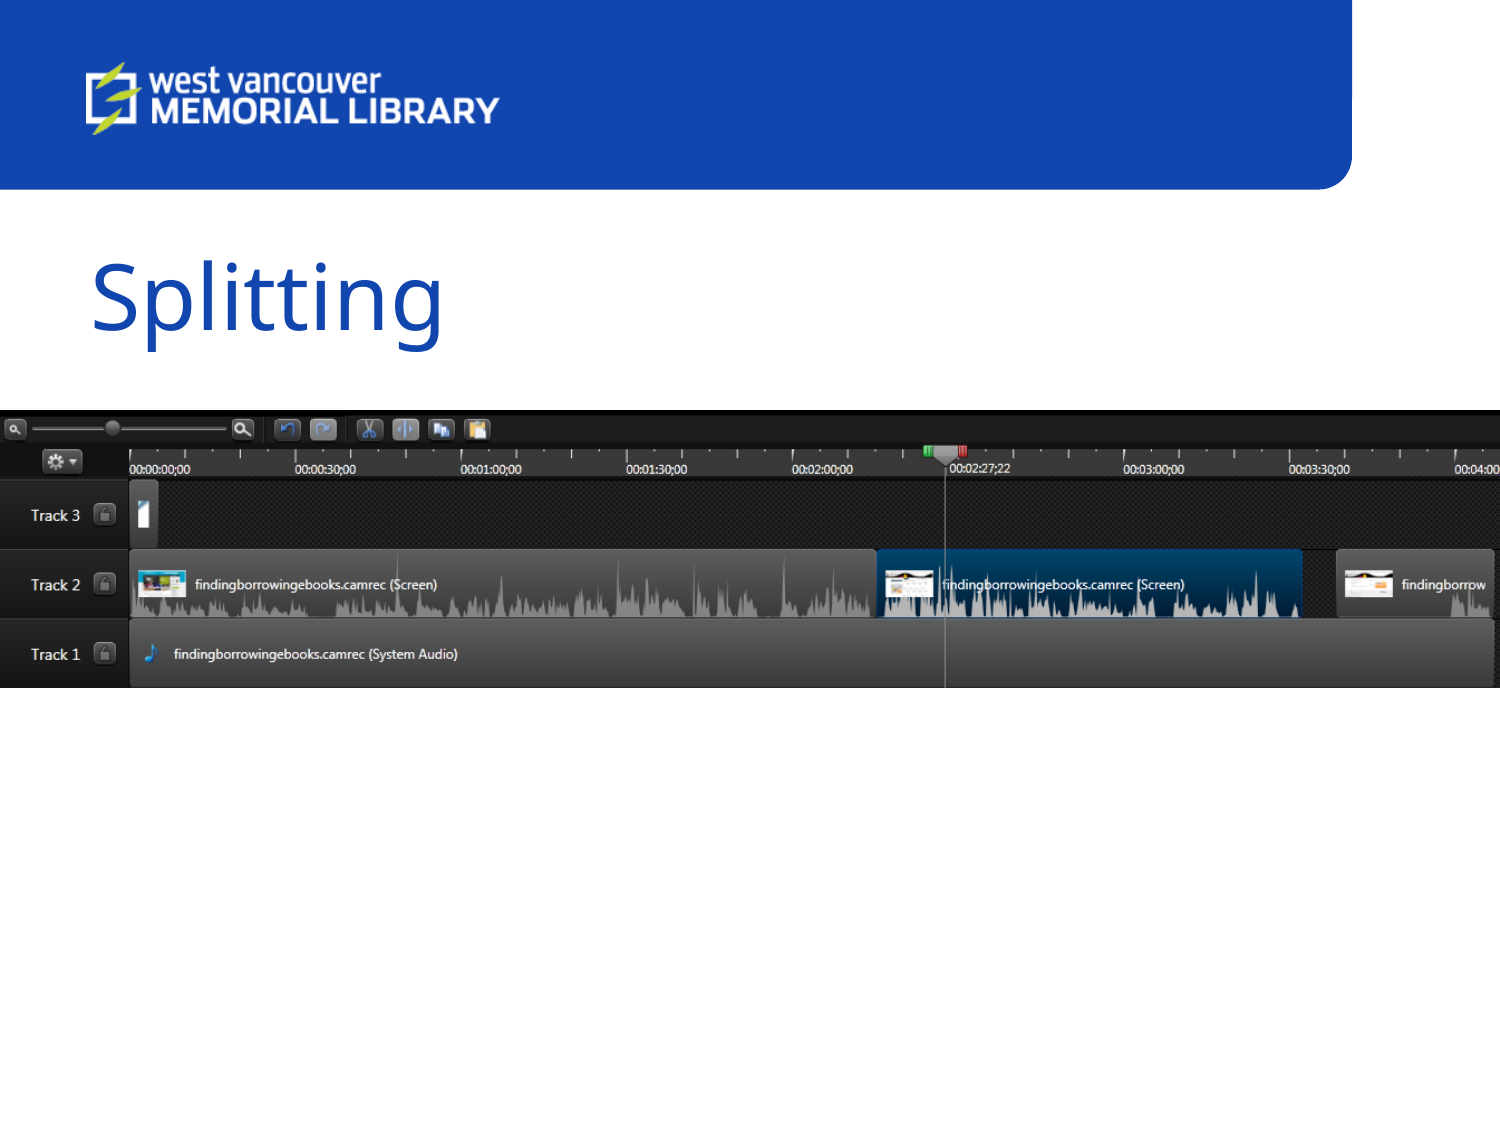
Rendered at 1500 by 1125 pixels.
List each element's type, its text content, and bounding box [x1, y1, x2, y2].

picture [86, 62, 500, 135]
title Splitting [74, 199, 1426, 388]
picture [0, 410, 1500, 688]
